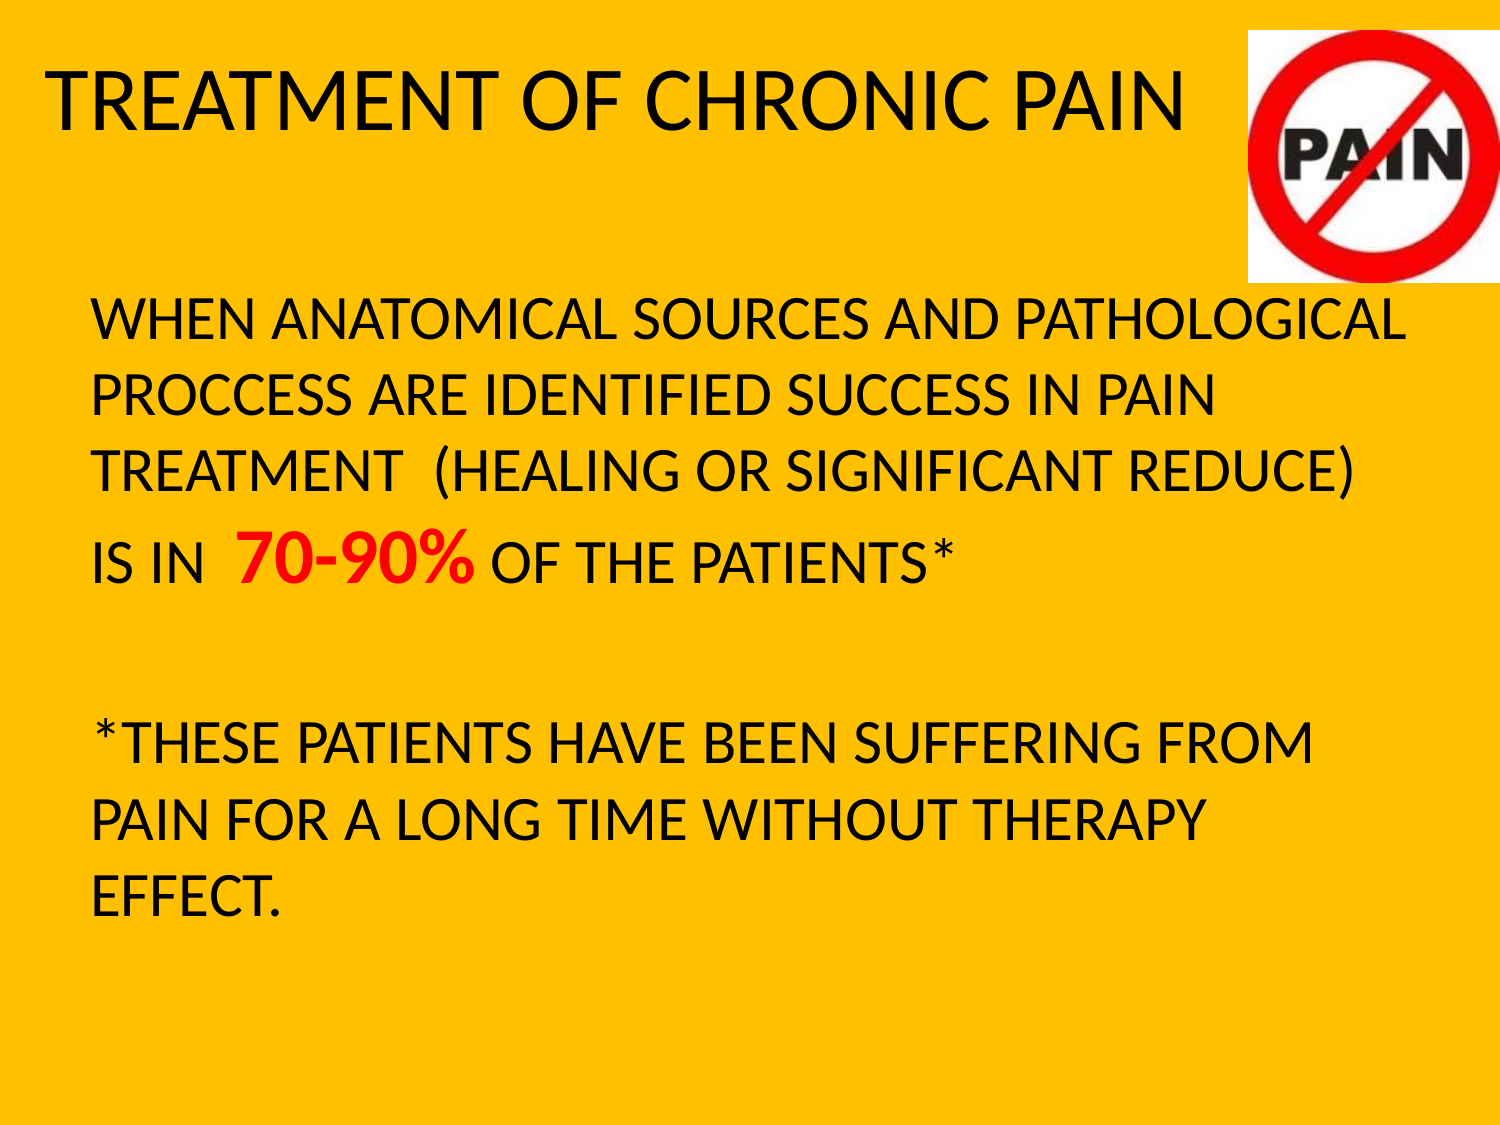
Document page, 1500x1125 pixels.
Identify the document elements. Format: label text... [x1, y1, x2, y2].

title TREATMENT OF CHRONIC PAIN [29, 0, 1415, 188]
picture [1248, 30, 1500, 283]
list WHEN ANATOMICAL SOURCES AND PATHOLOGICAL PROCCESS ARE IDENTIFIED SUCCESS IN PAIN TREATMENT (HEALING OR SIGNIFICANT REDUCE) IS IN 70-90% OF THE PATIENTS* *THESE PATIENTS HAVE BEEN SUFFERING FROM PAIN FOR A LONG TIME WITHOUT THERAPY EFFECT. [75, 268, 1425, 1012]
